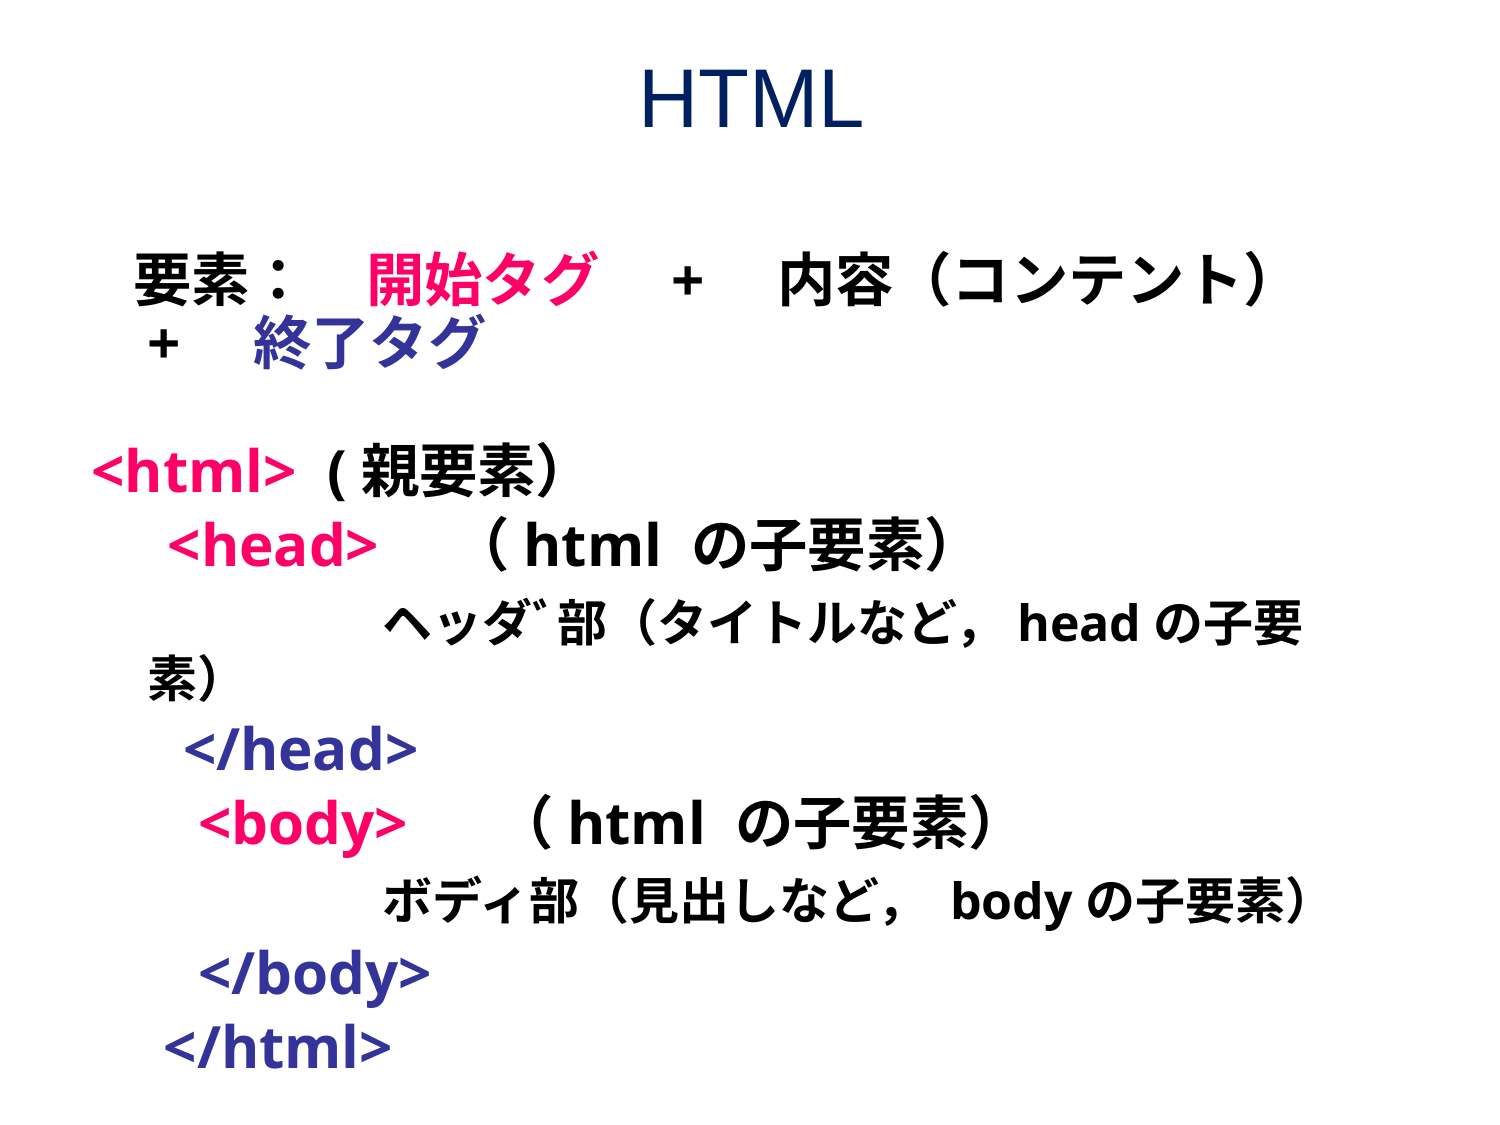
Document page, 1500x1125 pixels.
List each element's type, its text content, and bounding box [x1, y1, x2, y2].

list 要素： 開始タグ + 内容（コンテント） + 終了タグ <html> (親要素） <head> （html の子要素） ヘッダﾞ部（タイトルなど，headの子要素） </head> <body> （html の子要素） ボディ部（見出しなど， bodyの子要素） </body> </html> [76, 243, 1412, 1000]
title HTML [76, 0, 1427, 188]
